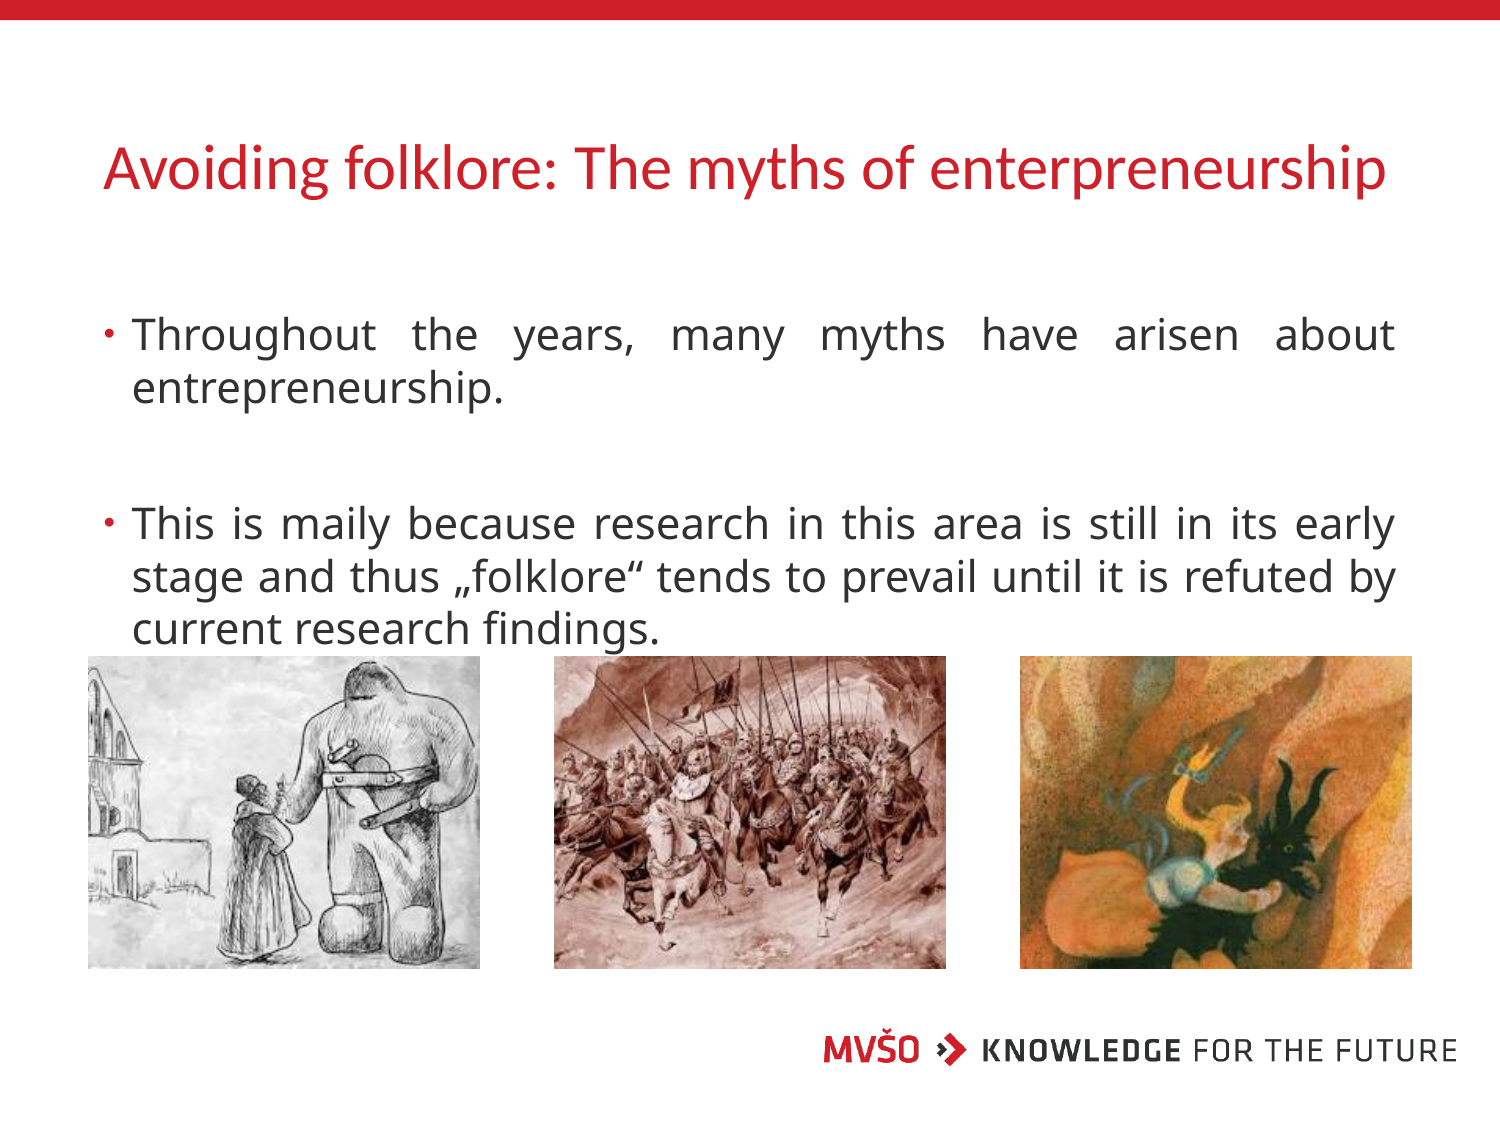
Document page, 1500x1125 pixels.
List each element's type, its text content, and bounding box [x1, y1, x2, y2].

picture [1020, 656, 1412, 969]
list Throughout the years, many myths have arisen about entrepreneurship. This is maily because research in this area is still in its early stage and thus „folklore“ tends to prevail until it is refuted by current research findings. [88, 299, 1412, 969]
picture [88, 656, 480, 969]
picture [824, 1028, 1456, 1066]
picture [554, 656, 946, 969]
title Avoiding folklore: The myths of enterpreneurship [88, 59, 1412, 278]
